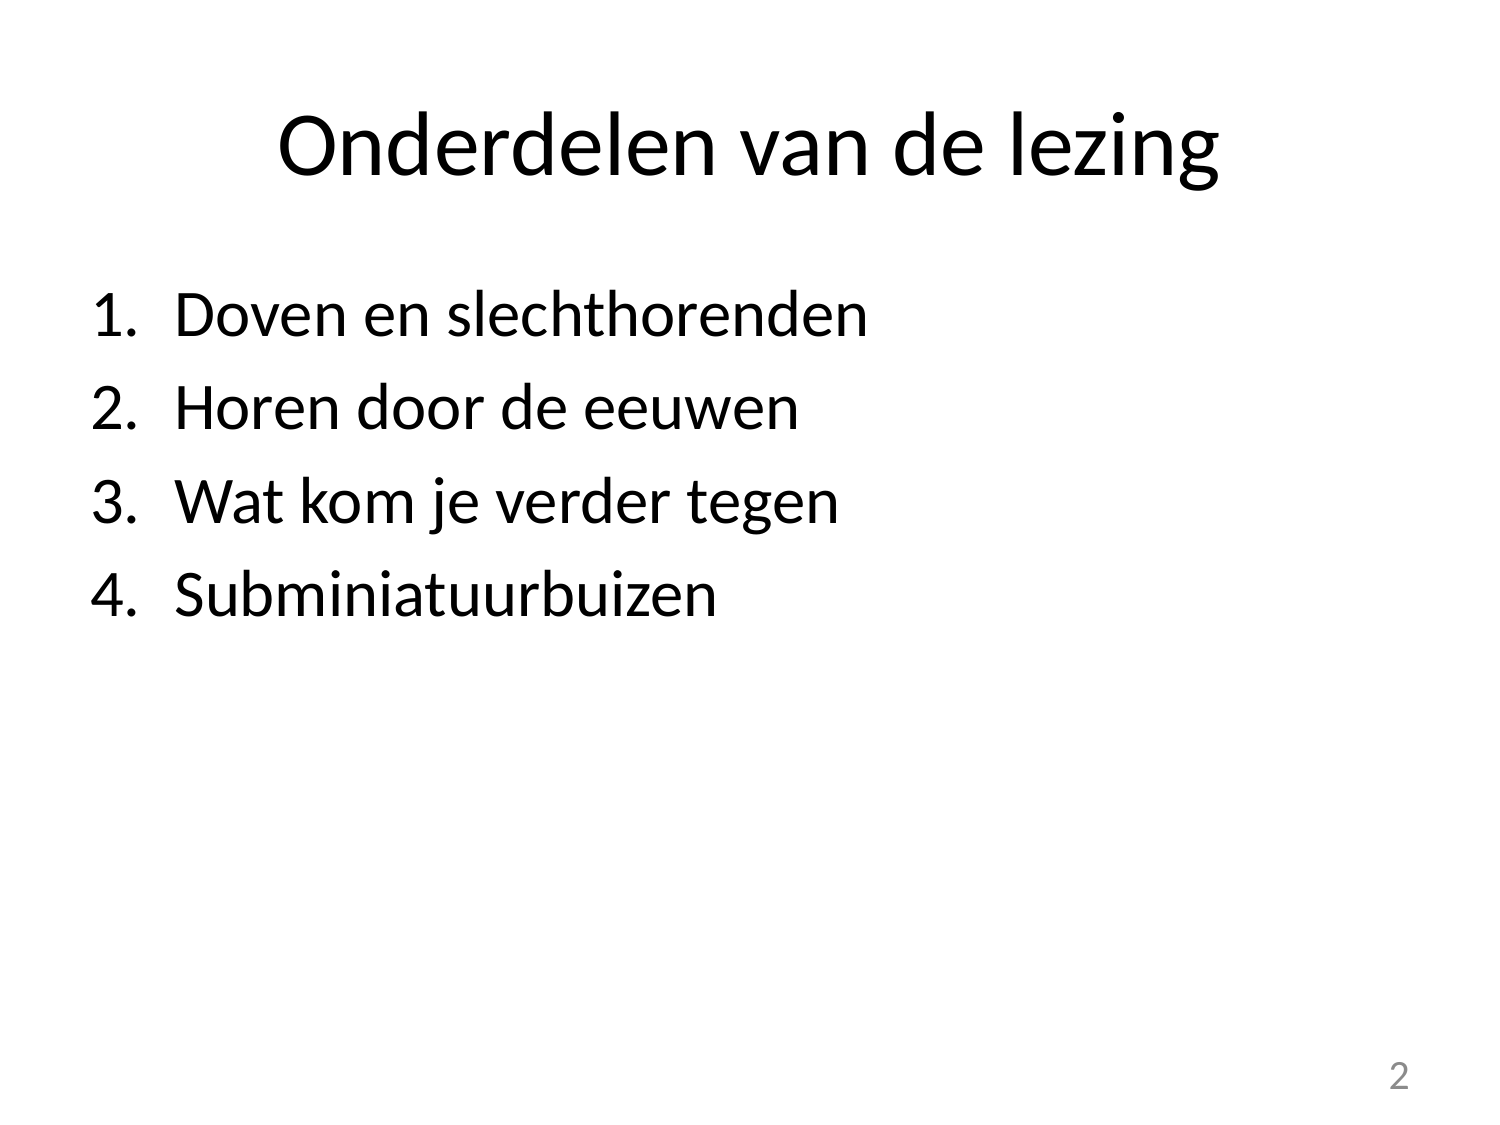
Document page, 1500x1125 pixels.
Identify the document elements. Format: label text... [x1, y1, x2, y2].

slide_number 2 [1074, 1042, 1425, 1103]
list Doven en slechthorenden Horen door de eeuwen Wat kom je verder tegen Subminiatuurbuizen [75, 262, 1425, 1005]
title Onderdelen van de lezing [75, 45, 1425, 233]
